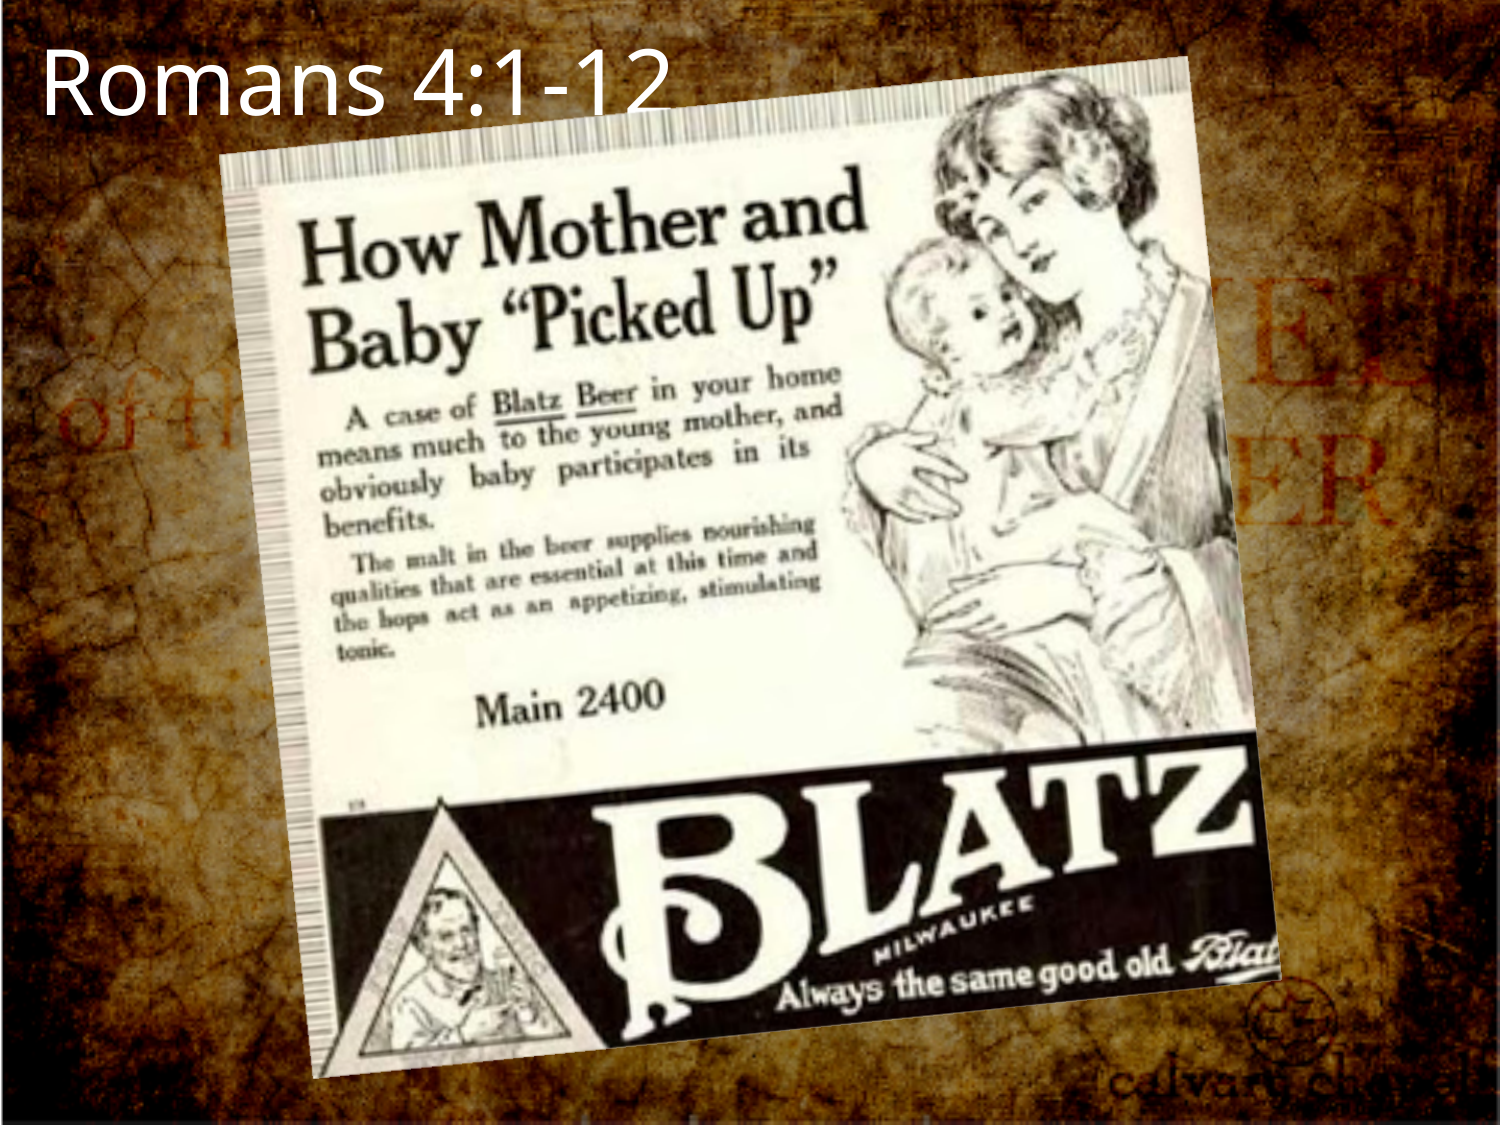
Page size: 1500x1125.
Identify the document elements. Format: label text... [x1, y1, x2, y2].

picture [0, 0, 1500, 1125]
text_box Romans 4:1-12 [61, 6, 1053, 153]
